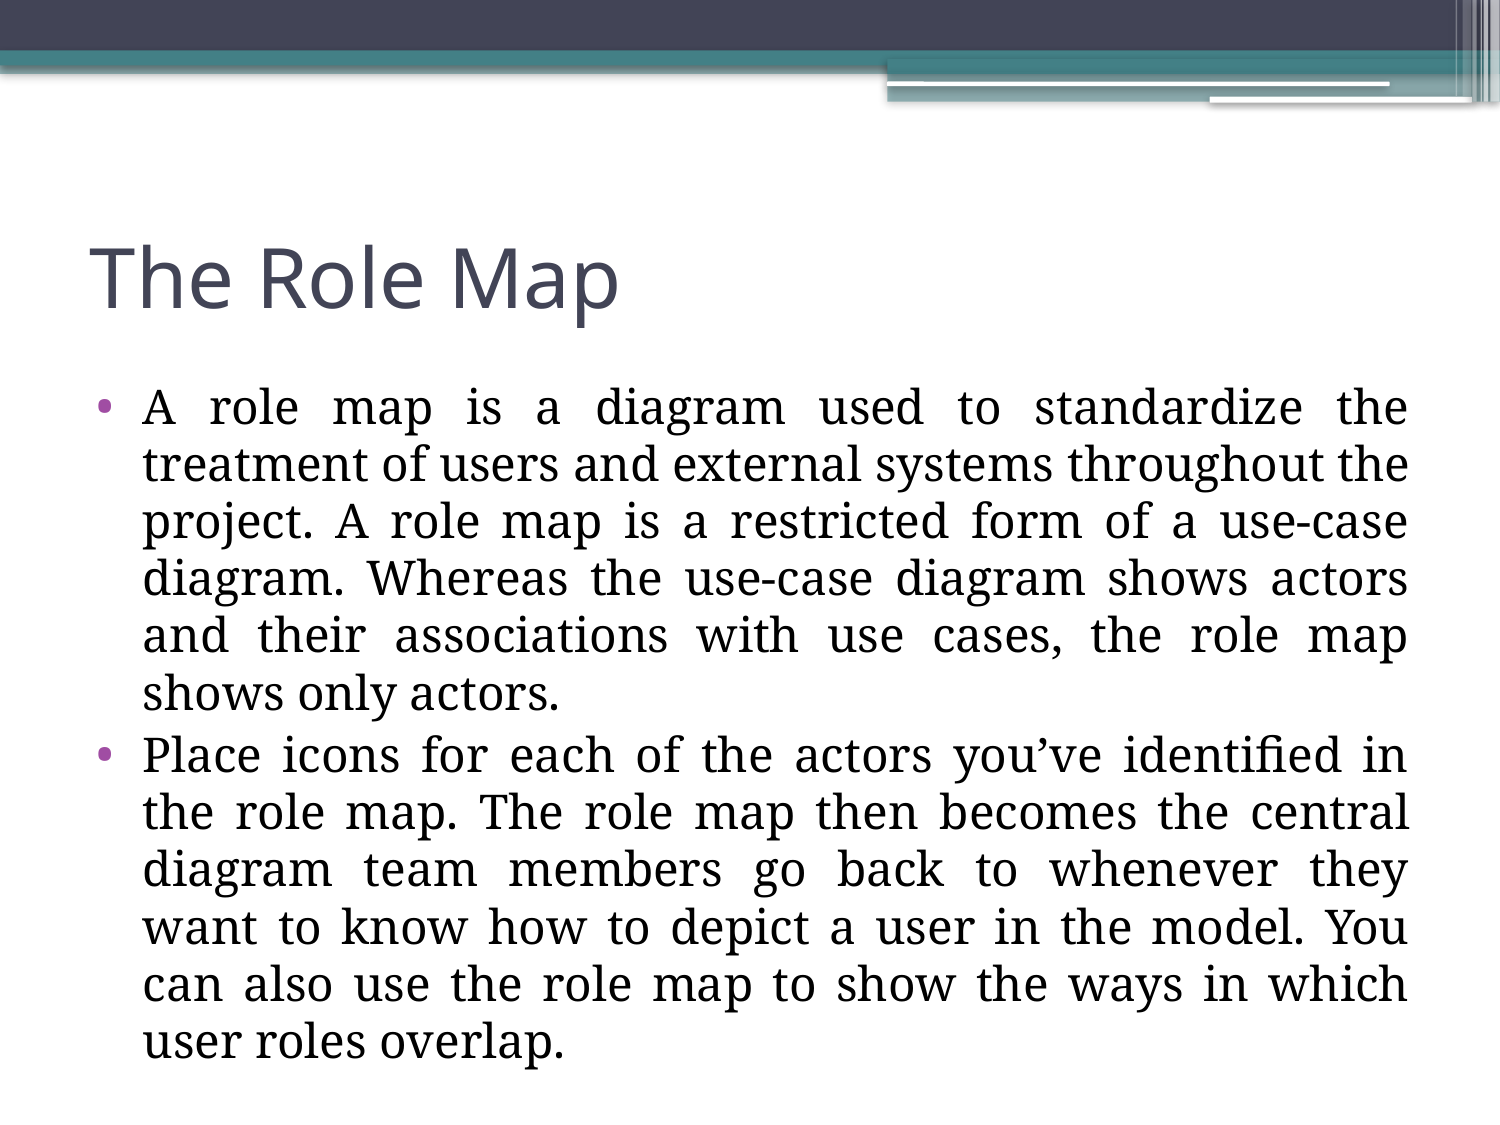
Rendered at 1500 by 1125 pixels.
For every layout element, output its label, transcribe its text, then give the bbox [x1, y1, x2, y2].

list A role map is a diagram used to standardize the treatment of users and external systems throughout the project. A role map is a restricted form of a use-case diagram. Whereas the use-case diagram shows actors and their associations with use cases, the role map shows only actors. Place icons for each of the actors you’ve identified in the role map. The role map then becomes the central diagram team members go back to whenever they want to know how to depict a user in the model. You can also use the role map to show the ways in which user roles overlap. [75, 368, 1425, 1079]
title The Role Map [75, 187, 1425, 363]
